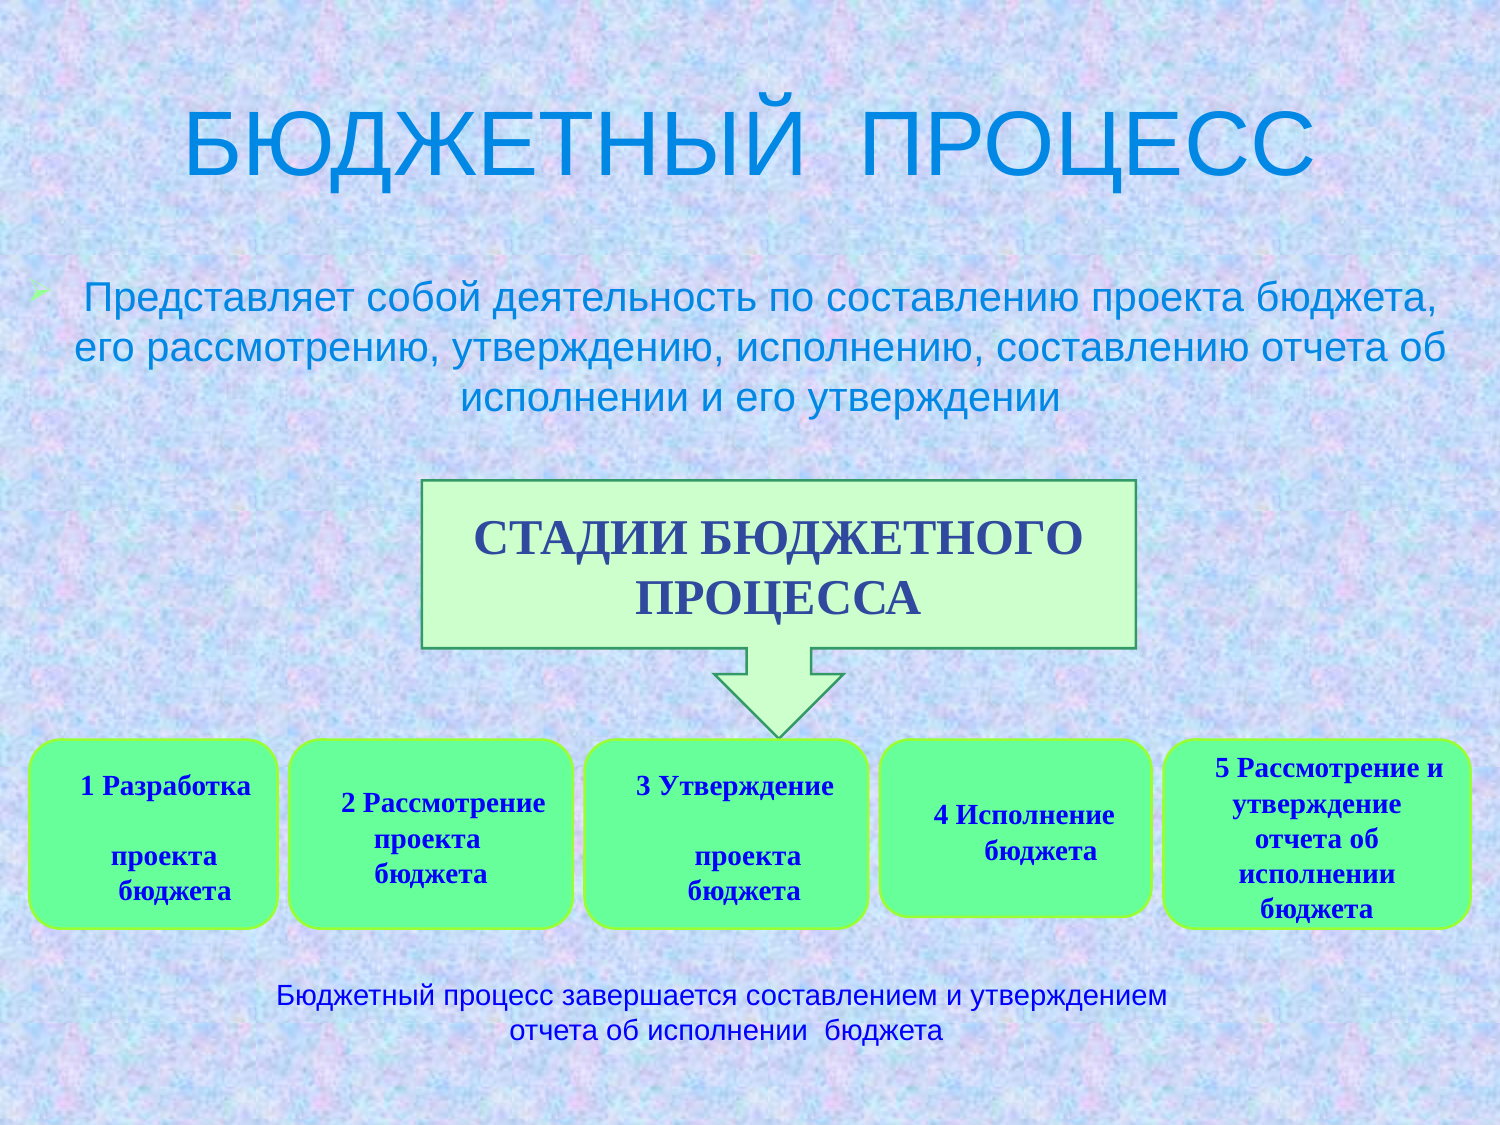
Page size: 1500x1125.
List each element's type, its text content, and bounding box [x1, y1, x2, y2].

text_box 2 Рассмотрение проекта бюджета [289, 739, 573, 929]
list Представляет собой деятельность по составлению проекта бюджета, его рассмотрению, утверждению, исполнению, составлению отчета об исполнении и его утверждении [0, 262, 1465, 1005]
text_box СТАДИИ БЮДЖЕТНОГО ПРОЦЕССА [421, 480, 1136, 739]
text_box 1 Разработка проекта бюджета [29, 739, 278, 929]
title БЮДЖЕТНЫЙ ПРОЦЕСС [75, 45, 1425, 233]
text_box 3 Утверждение проекта бюджета [584, 739, 869, 929]
picture [0, 0, 1500, 1125]
text_box 5 Рассмотрение и утверждение отчета об исполнении бюджета [1163, 739, 1471, 929]
text_box 4 Исполнение бюджета [879, 739, 1152, 917]
text_box Бюджетный процесс завершается составлением и утверждением отчета об исполнении бюджета [105, 968, 1348, 1054]
